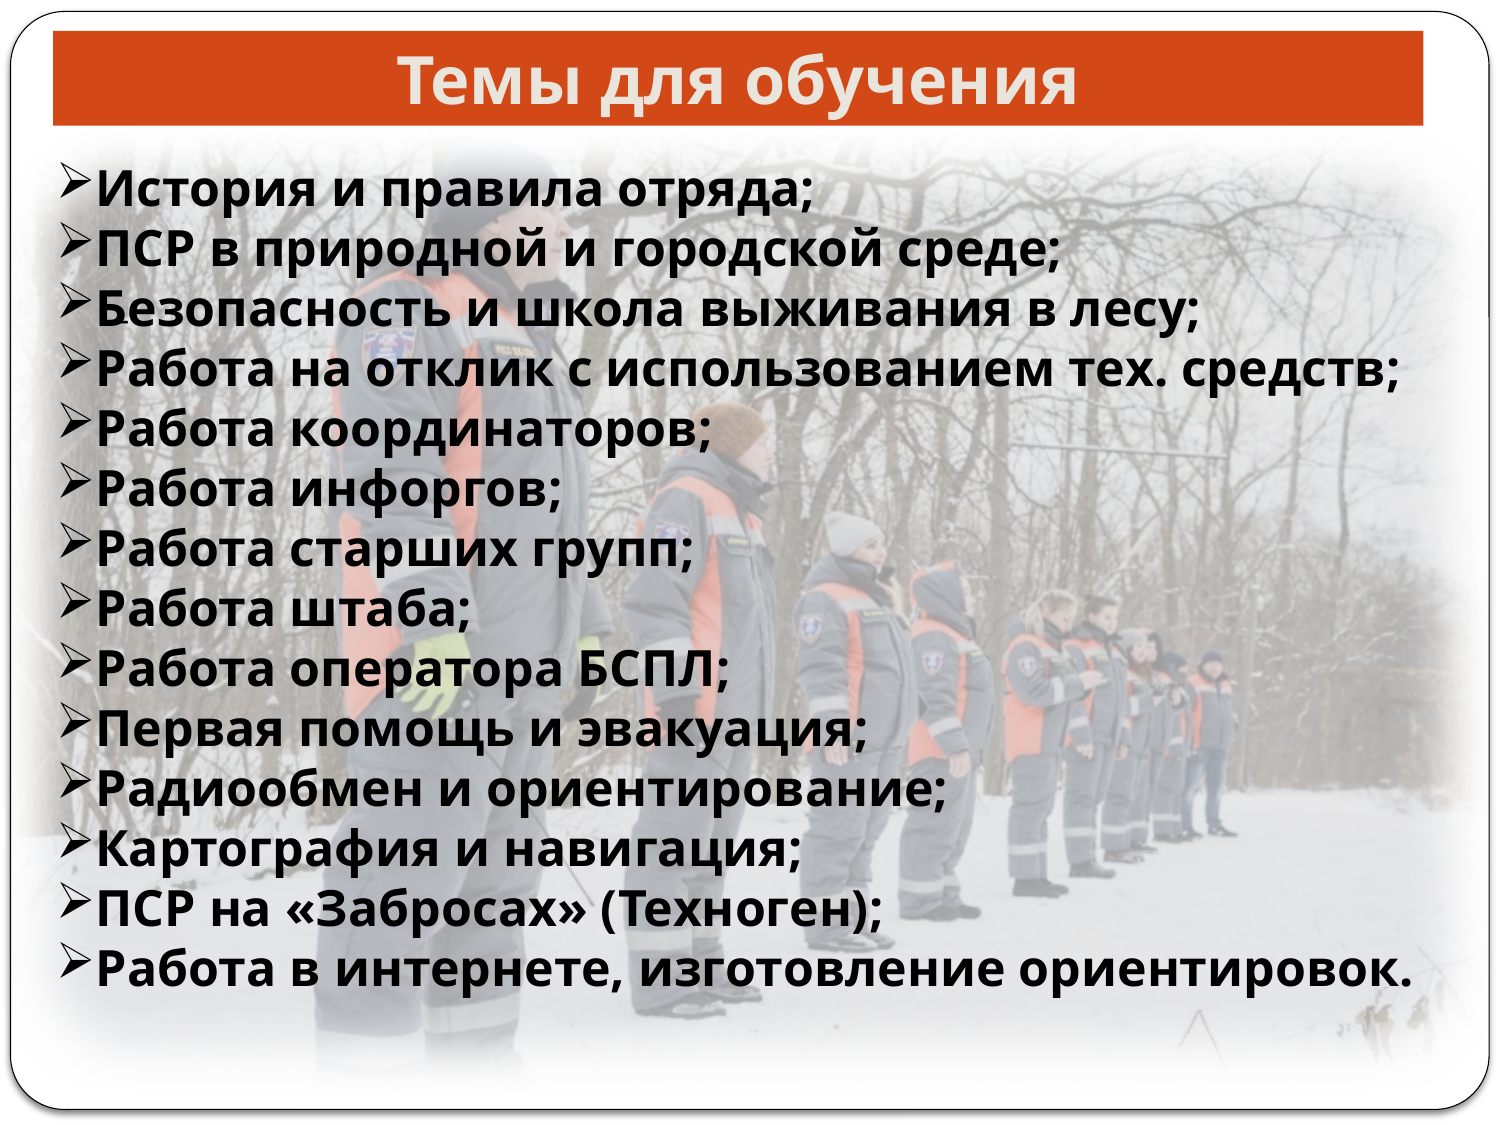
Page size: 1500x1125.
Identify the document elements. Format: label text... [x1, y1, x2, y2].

picture [0, 125, 1500, 1095]
text_box Темы для обучения [53, 30, 1424, 124]
